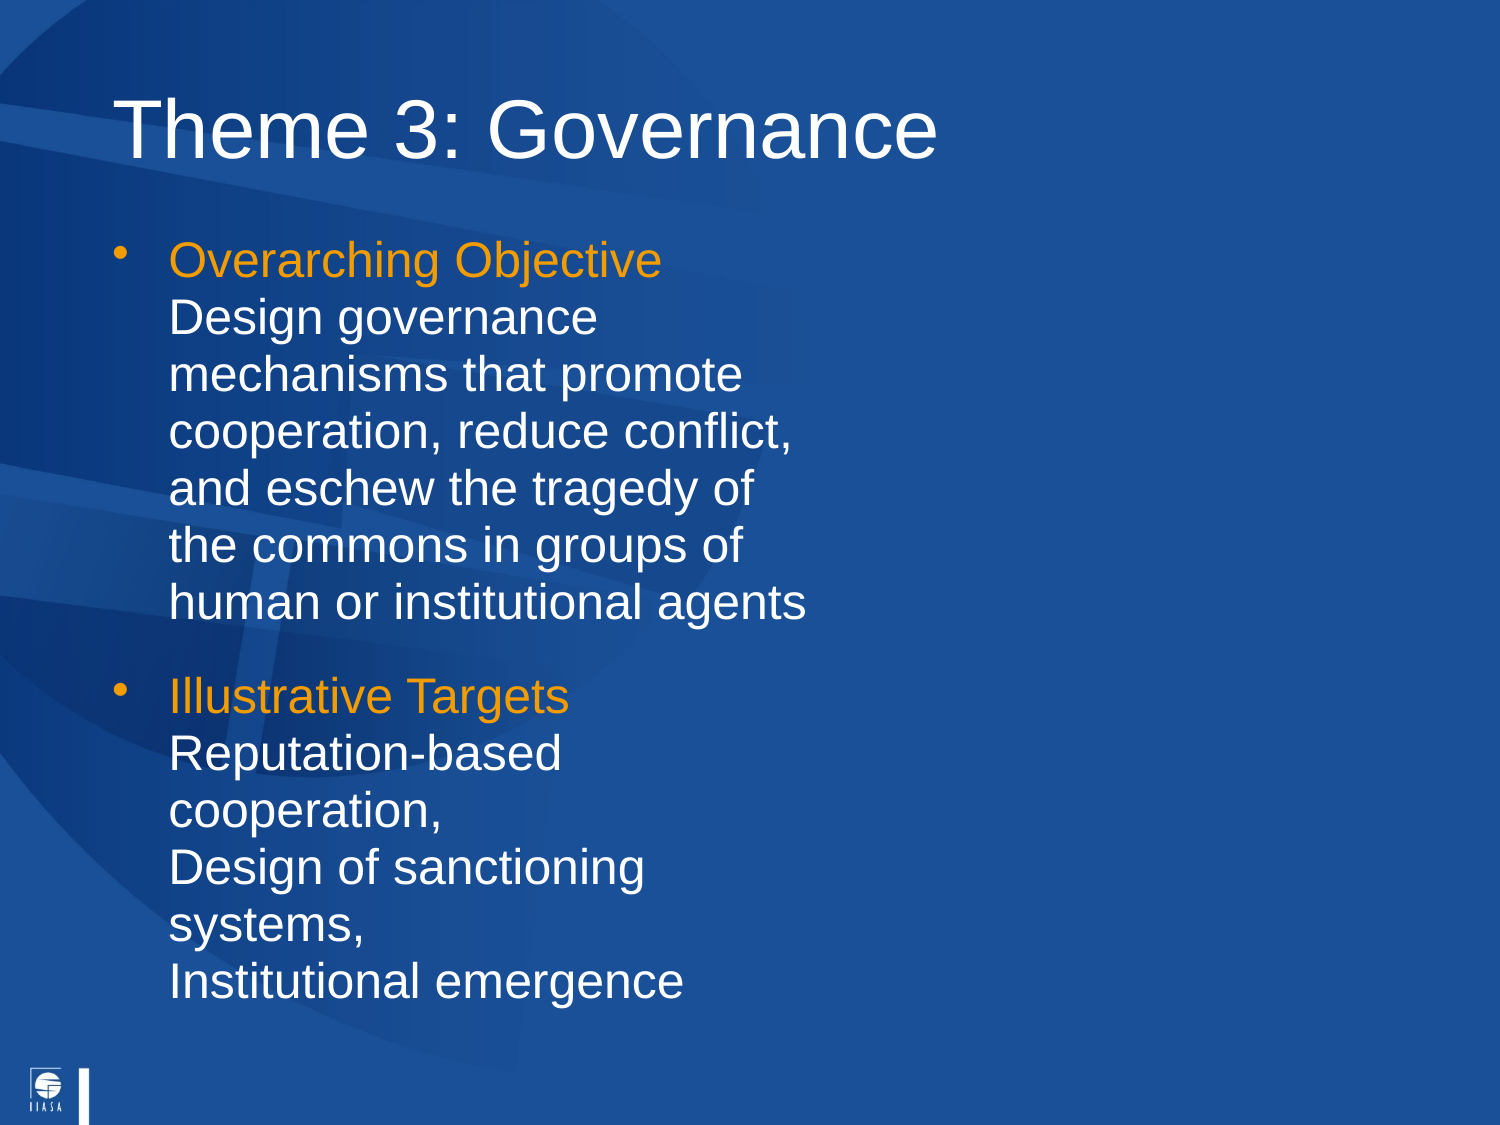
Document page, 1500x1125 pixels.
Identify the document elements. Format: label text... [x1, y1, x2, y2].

text_box Overarching Objective Design governance mechanisms that promote cooperation, reduce conflict, and eschew the tragedy of the commons in groups of human or institutional agents Illustrative Targets Reputation-based cooperation, Design of sanctioning systems, Institutional emergence [112, 231, 838, 1043]
picture [0, 0, 1500, 1125]
title Theme 3: Governance [111, 74, 1500, 263]
